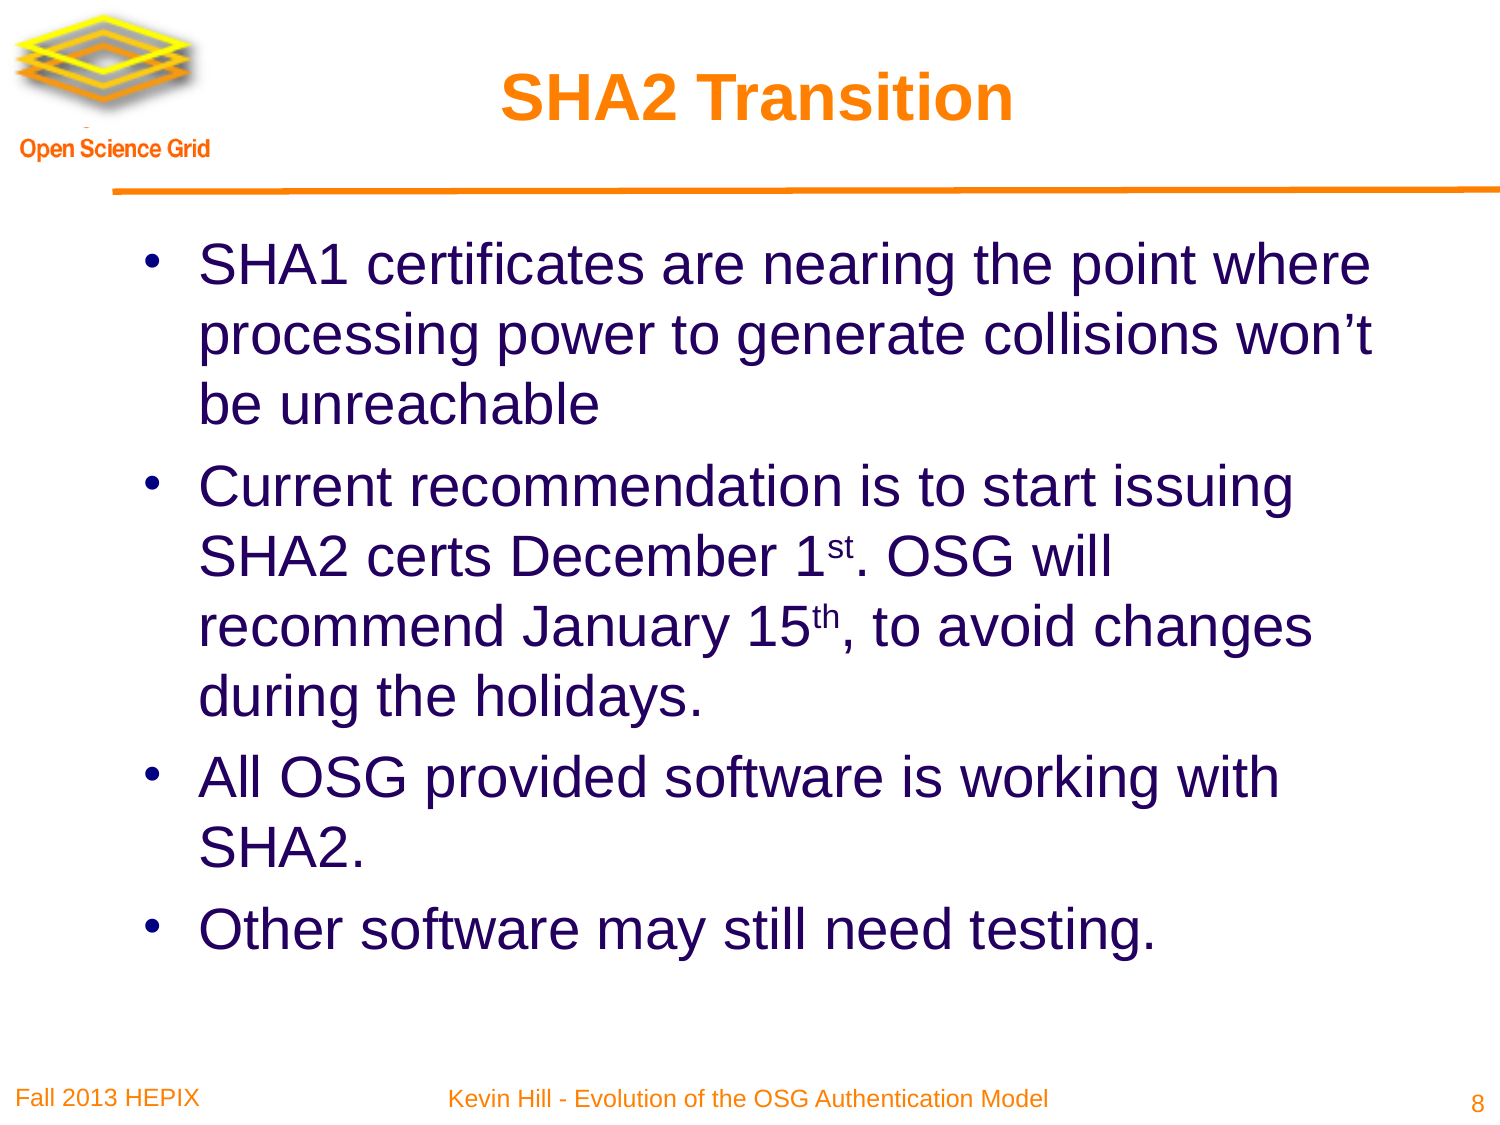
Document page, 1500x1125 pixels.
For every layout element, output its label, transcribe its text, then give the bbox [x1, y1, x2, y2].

list SHA1 certificates are nearing the point where processing power to generate collisions won’t be unreachable Current recommendation is to start issuing SHA2 certs December 1st. OSG will recommend January 15th, to avoid changes during the holidays. All OSG provided software is working with SHA2. Other software may still need testing. [127, 218, 1403, 988]
picture [0, 2, 220, 179]
footer Kevin Hill - Evolution of the OSG Authentication Model [385, 1075, 1113, 1125]
slide_number 8 [1430, 1067, 1500, 1125]
title SHA2 Transition [220, 0, 1297, 188]
slide_number Fall 2013 HEPIX [0, 1073, 351, 1125]
